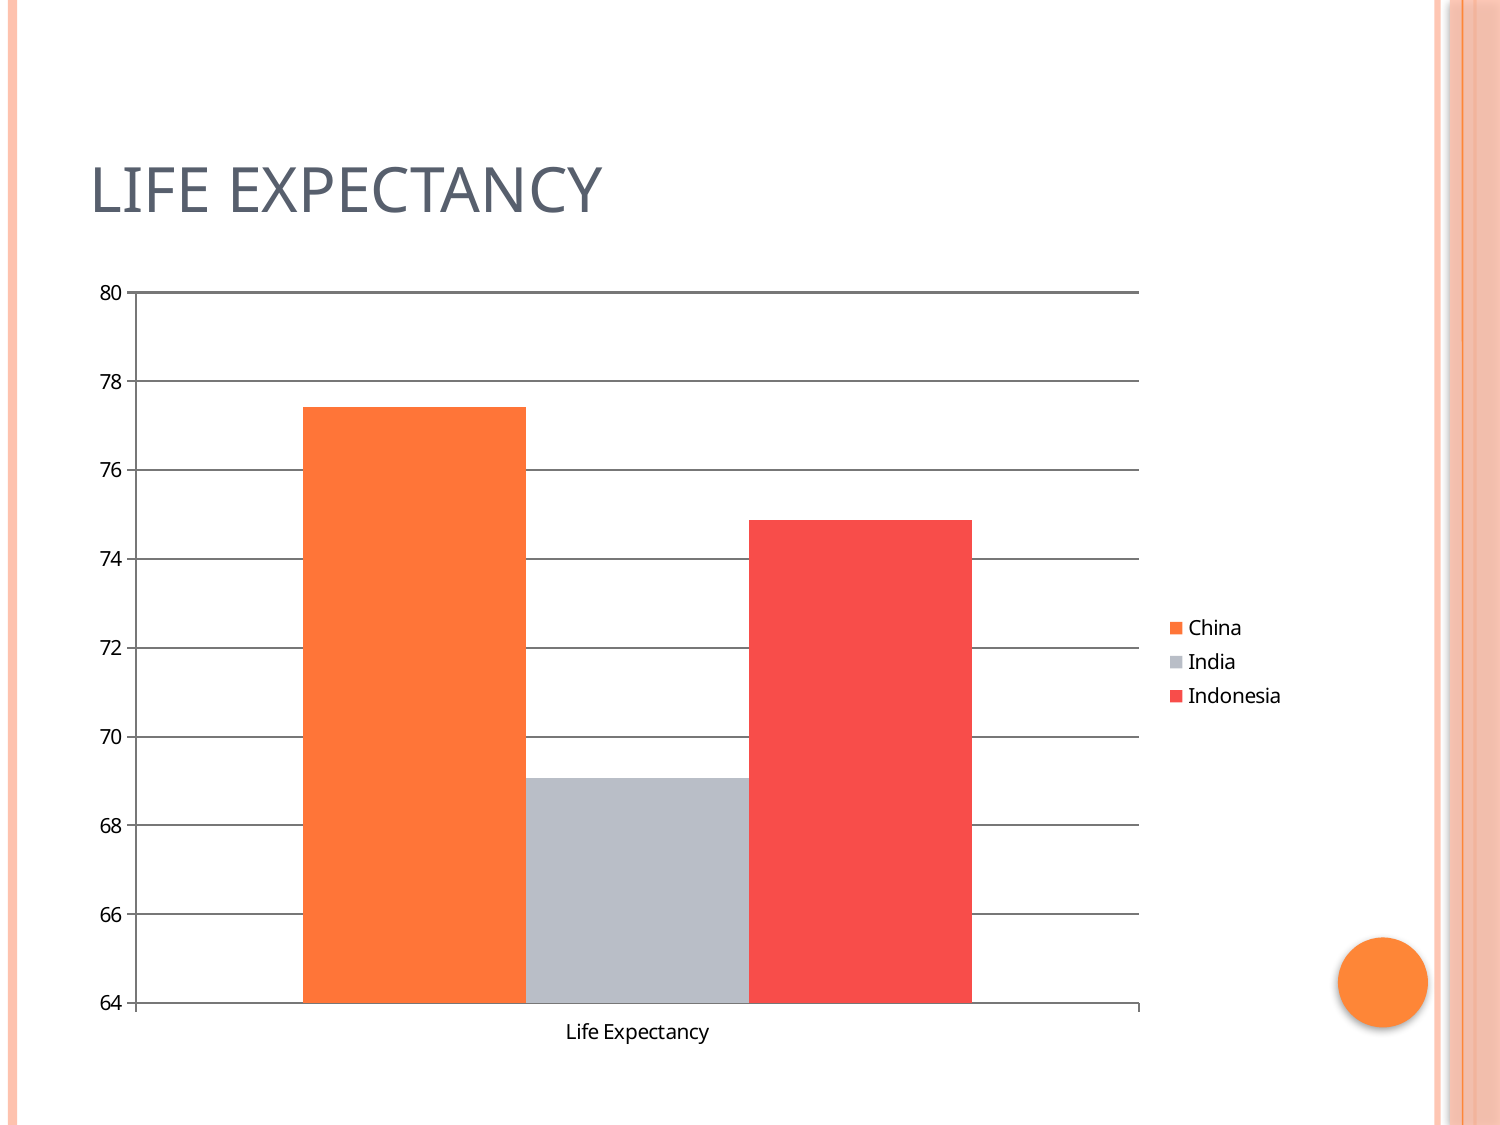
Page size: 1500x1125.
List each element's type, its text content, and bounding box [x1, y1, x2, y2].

chart [74, 261, 1301, 1063]
title Life Expectancy [75, 45, 1300, 233]
